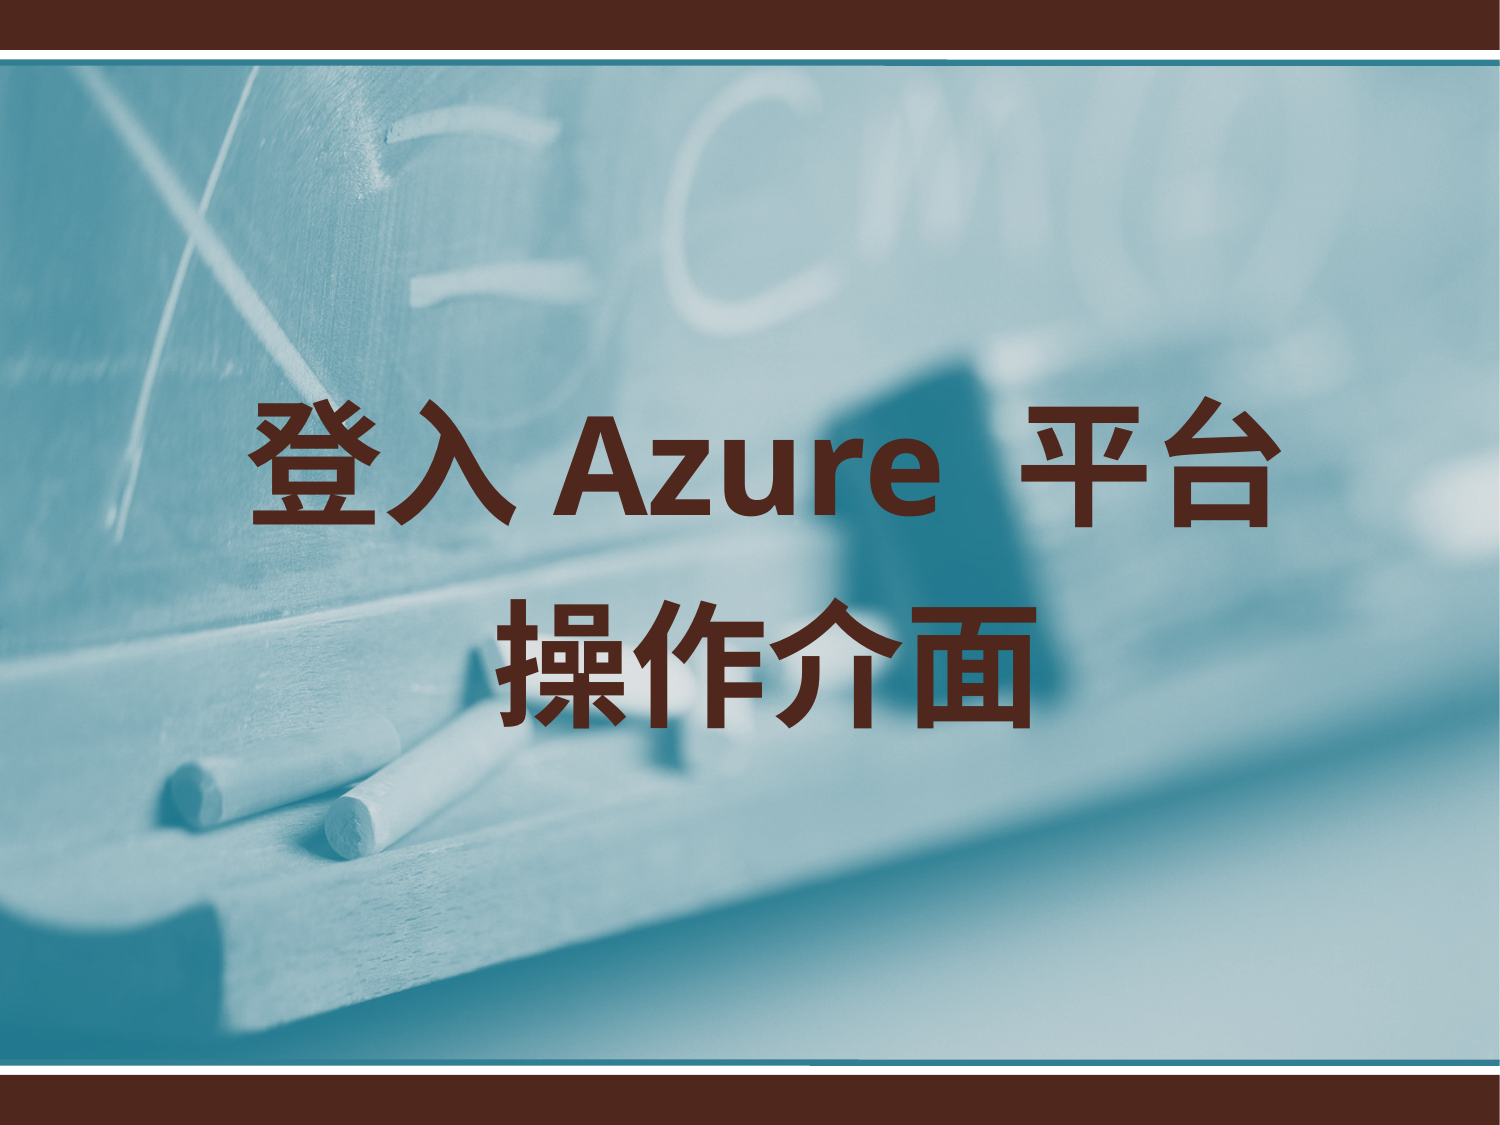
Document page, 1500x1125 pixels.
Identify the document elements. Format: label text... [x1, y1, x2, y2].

subtitle 登入Azure 平台 操作介面 [100, 257, 1436, 752]
